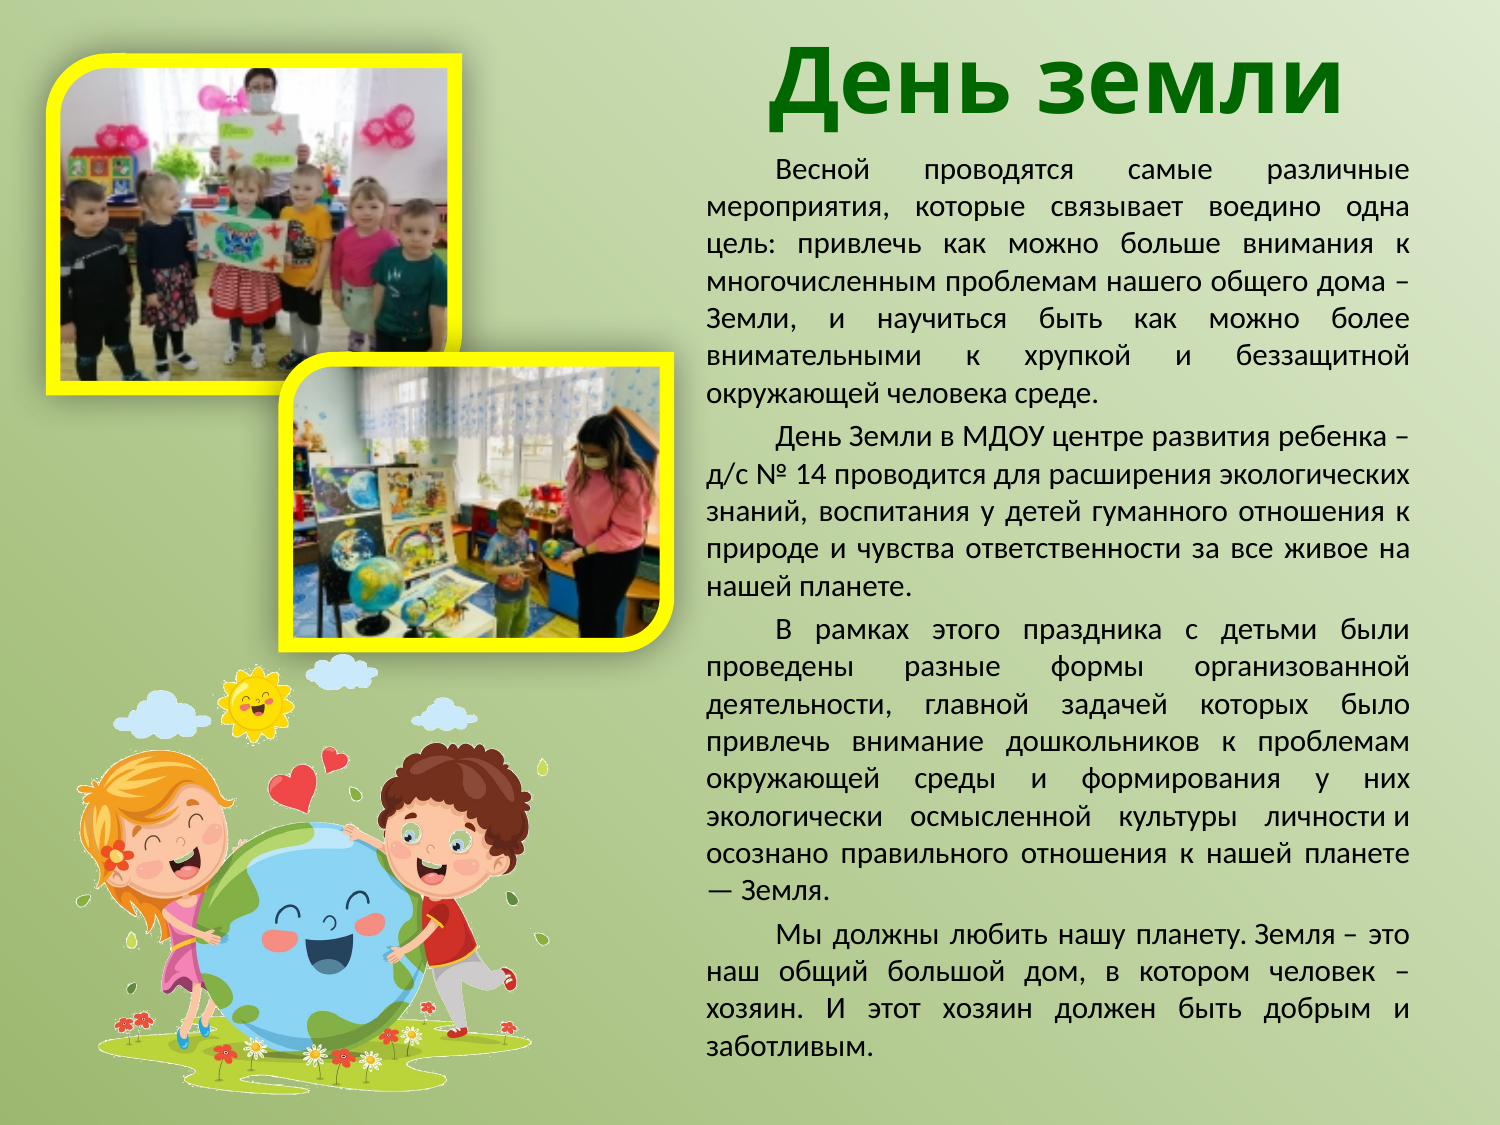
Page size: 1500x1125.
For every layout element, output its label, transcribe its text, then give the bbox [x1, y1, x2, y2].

list Весной проводятся самые различные мероприятия, которые связывает воедино одна цель: привлечь как можно больше внимания к многочисленным проблемам нашего общего дома – Земли, и научиться быть как можно более внимательными к хрупкой и беззащитной окружающей человека среде. День Земли в МДОУ центре развития ребенка – д/с № 14 проводится для расширения экологических знаний, воспитания у детей гуманного отношения к природе и чувства ответственности за все живое на нашей планете. В рамках этого праздника с детьми были проведены разные формы организованной деятельности, главной задачей которых было привлечь внимание дошкольников к проблемам окружающей среды и формирования у них экологически осмысленной культуры личности и осознано правильного отношения к нашей планете — Земля. Мы должны любить нашу планету. Земля – это наш общий большой дом, в котором человек – хозяин. И этот хозяин должен быть добрым и заботливым. [690, 140, 1425, 1094]
title День земли [690, 13, 1425, 140]
picture [52, 60, 668, 1110]
